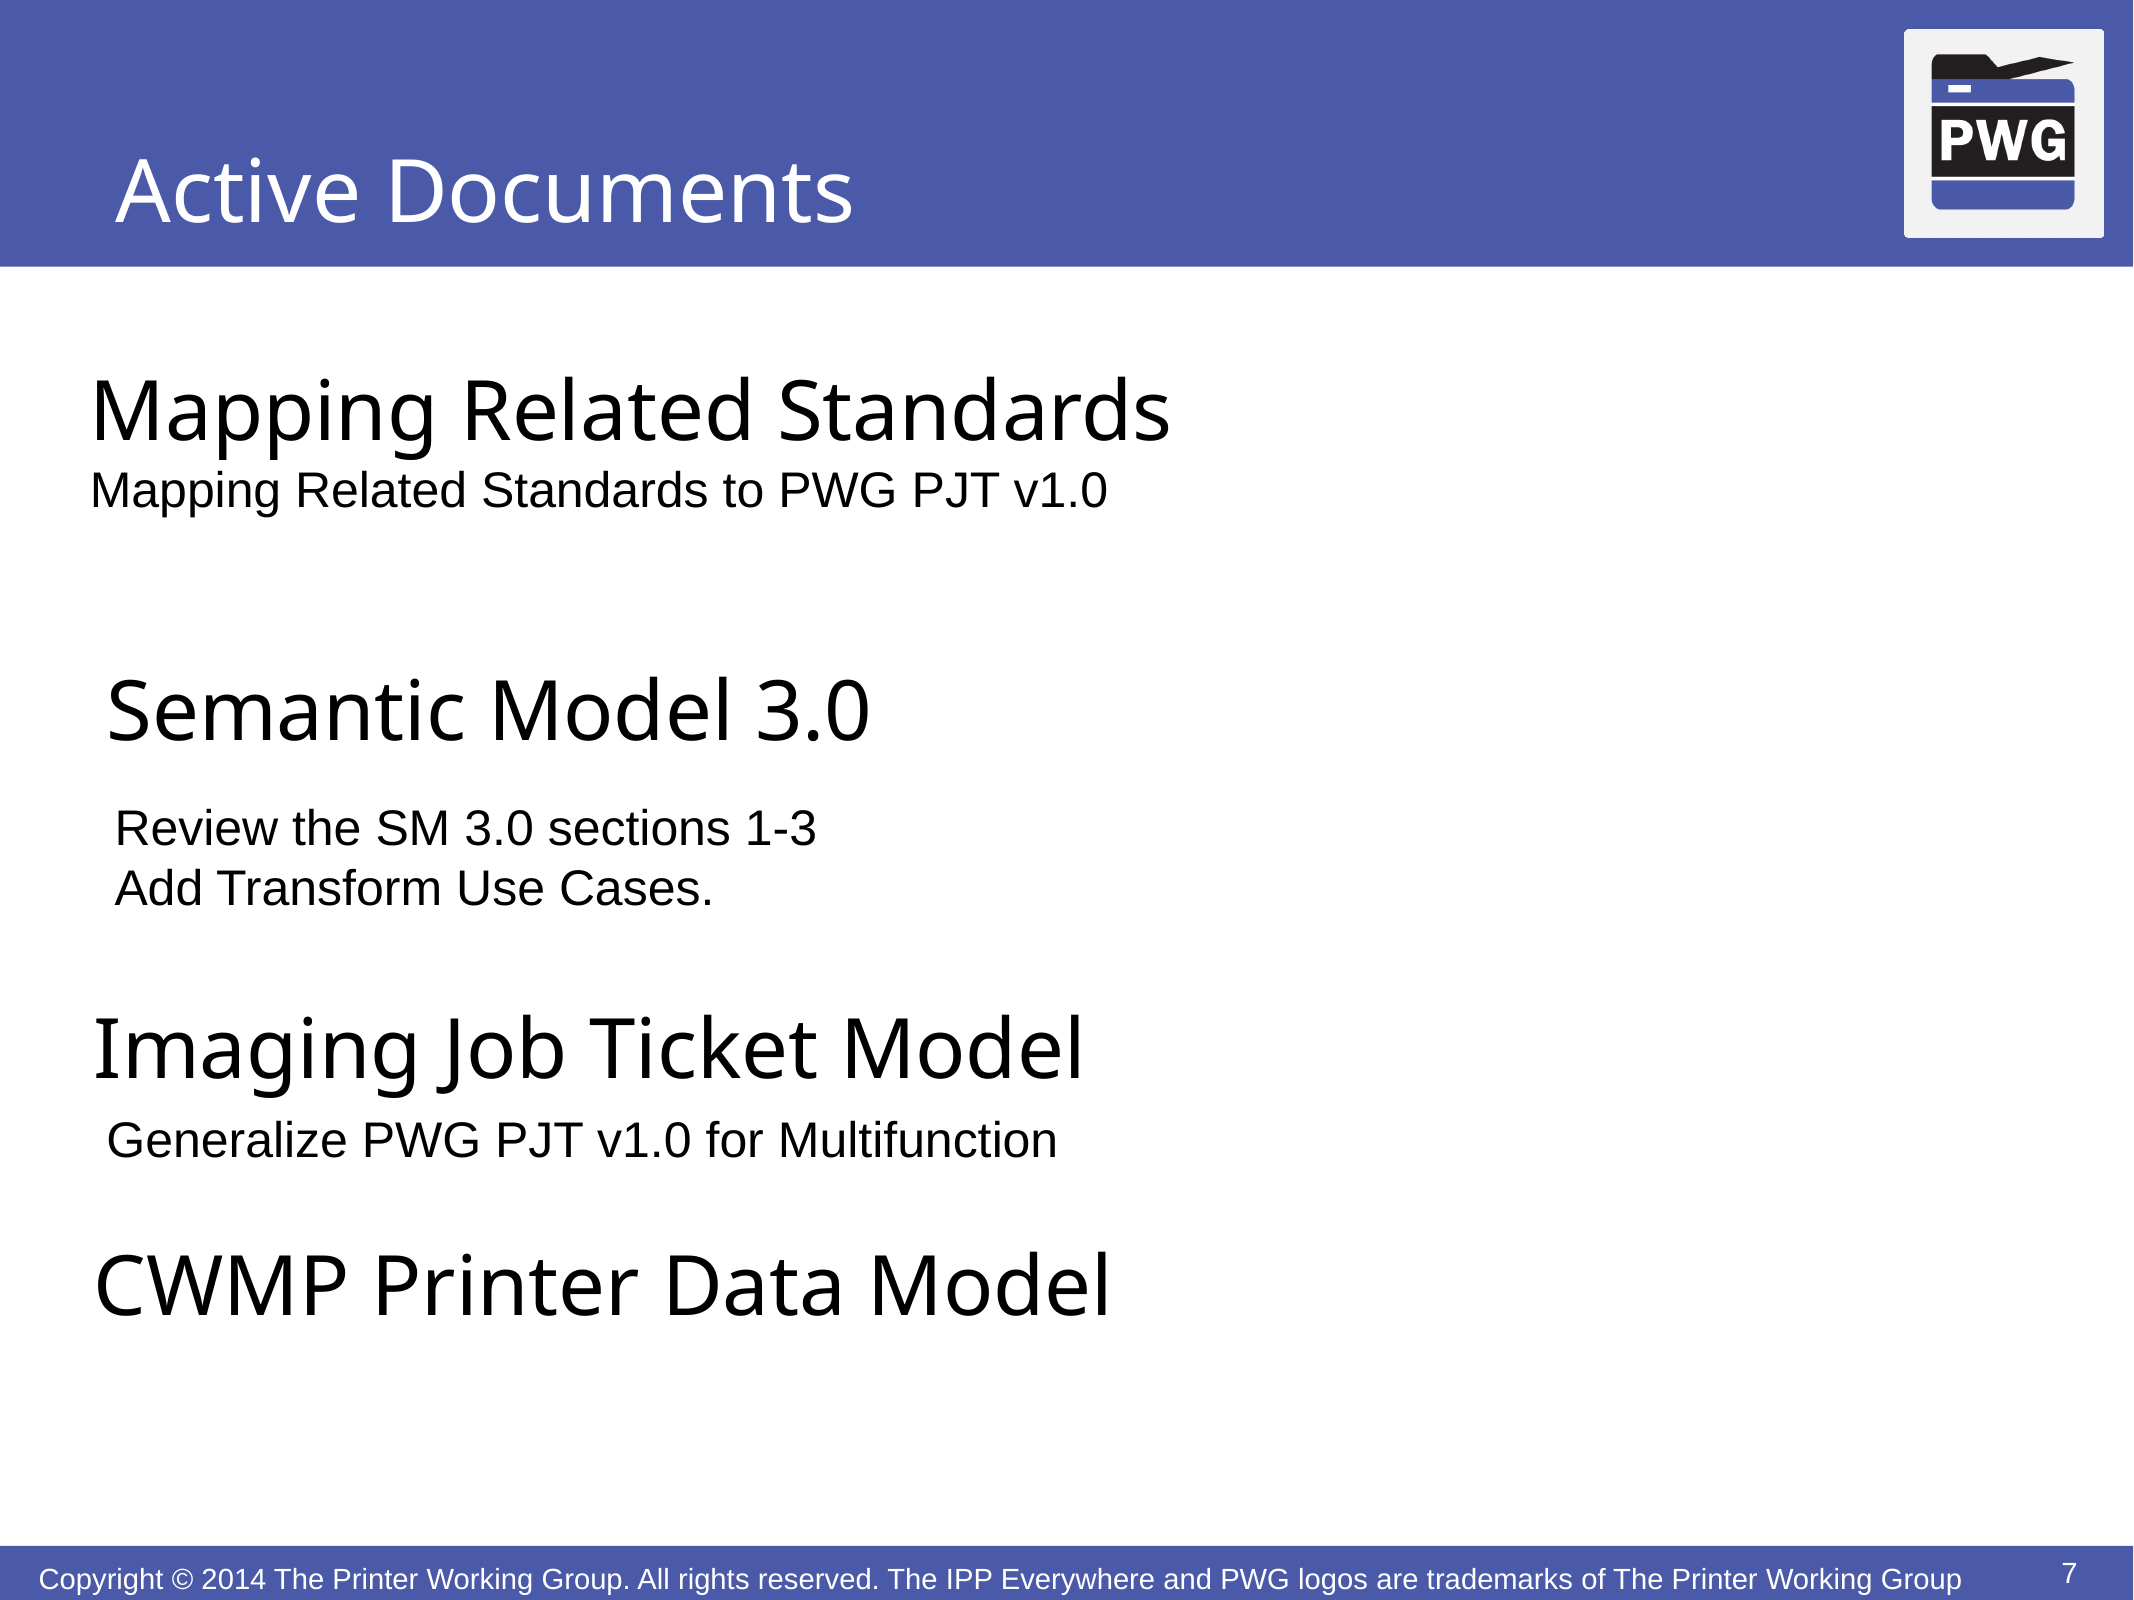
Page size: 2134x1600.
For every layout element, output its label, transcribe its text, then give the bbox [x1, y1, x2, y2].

picture [1903, 28, 2104, 238]
text_box Mapping Related Standards to PWG PJT v1.0 [74, 449, 1967, 525]
text_box Generalize PWG PJT v1.0 for Multifunction [91, 1099, 1984, 1175]
text_box Copyright © 2014 The Printer Working Group. All rights reserved. The IPP Everywhere and PWG logos are trademarks of The Printer Working Group [29, 1555, 2017, 1600]
text_box Imaging Job Ticket Model [79, 987, 1971, 1103]
text_box 7 [2052, 1555, 2087, 1589]
text_box CWMP Printer Data Model [79, 1224, 1971, 1340]
text_box [0, 1545, 2134, 1600]
text_box Semantic Model 3.0 [91, 650, 1984, 765]
text_box [0, 0, 2134, 267]
text_box Mapping Related Standards [74, 350, 1967, 449]
title Active Documents [105, 10, 1874, 249]
text_box Review the SM 3.0 sections 1-3 Add Transform Use Cases. [99, 787, 1992, 963]
